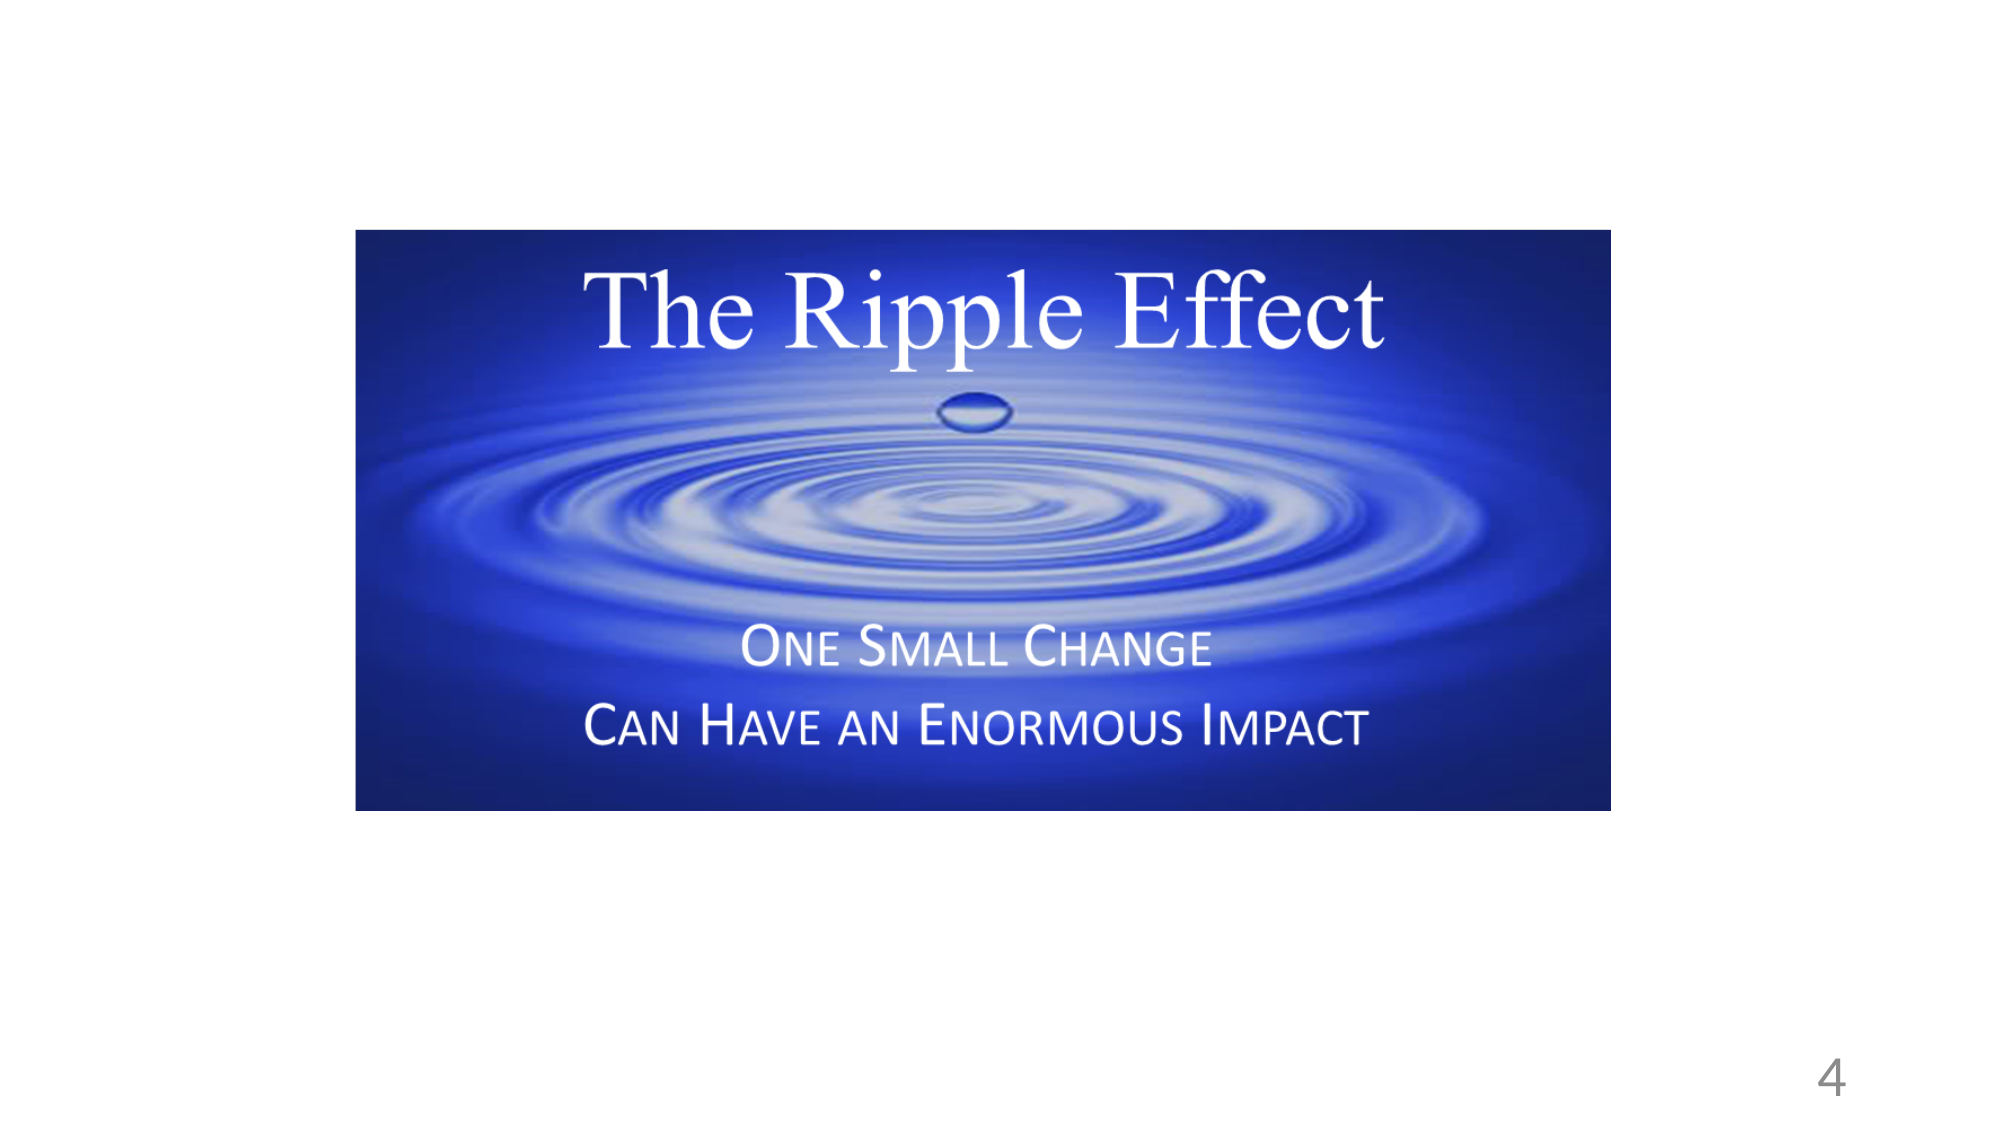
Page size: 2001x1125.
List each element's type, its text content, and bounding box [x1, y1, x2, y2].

slide_number 4 [1412, 1042, 1863, 1103]
picture [342, 205, 1611, 811]
